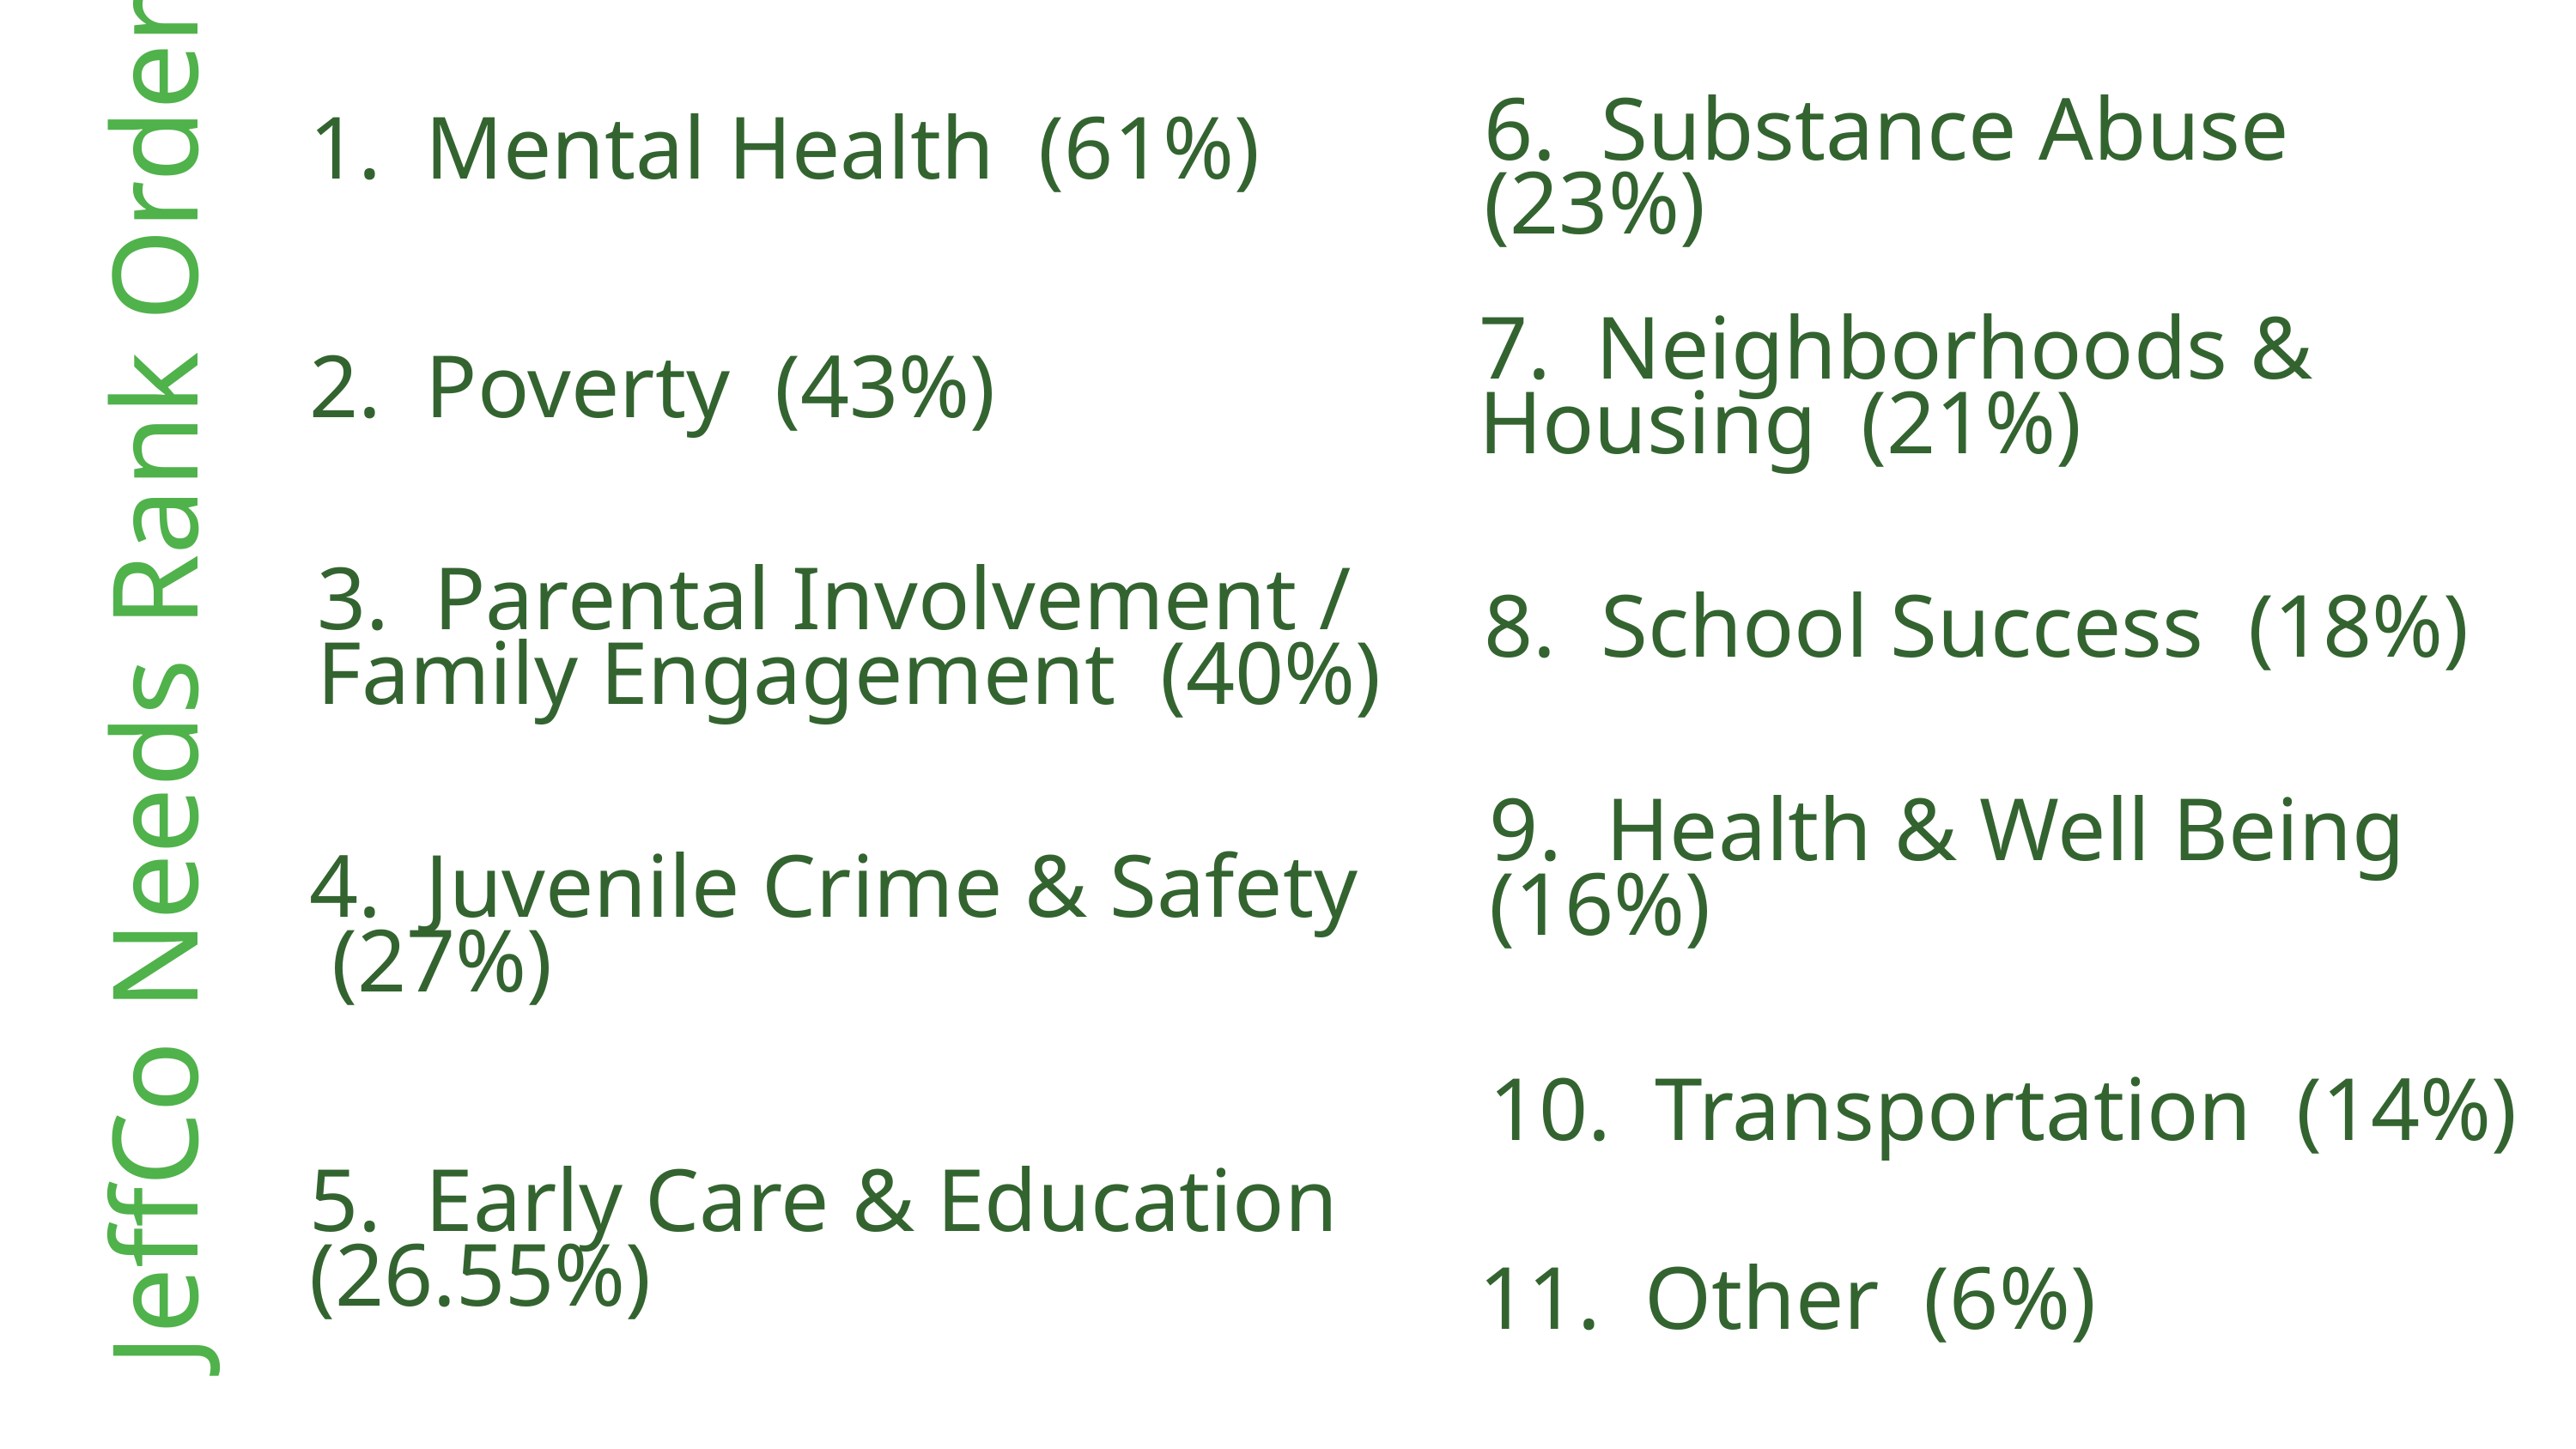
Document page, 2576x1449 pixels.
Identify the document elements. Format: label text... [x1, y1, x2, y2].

text_box 8. School Success (18%) [1484, 599, 2549, 675]
text_box 3. Parental Involvement / Family Engagement (40%) [317, 572, 1382, 722]
text_box 9. Health & Well Being (16%) [1489, 803, 2555, 953]
text_box 6. Substance Abuse (23%) [1484, 102, 2549, 252]
text_box 4. Juvenile Crime & Safety (27%) [309, 859, 1375, 1009]
text_box 7. Neighborhoods & Housing (21%) [1479, 322, 2544, 471]
text_box 2. Poverty (43%) [309, 360, 1375, 435]
text_box 5. Early Care & Education (26.55%) [309, 1173, 1375, 1324]
text_box 1. Mental Health (61%) [309, 121, 1375, 197]
text_box 11. Other (6%) [1479, 1271, 2544, 1347]
text_box 10. Transportation (14%) [1489, 1082, 2555, 1158]
text_box JeffCo Needs Rank Order [21, 0, 222, 1367]
